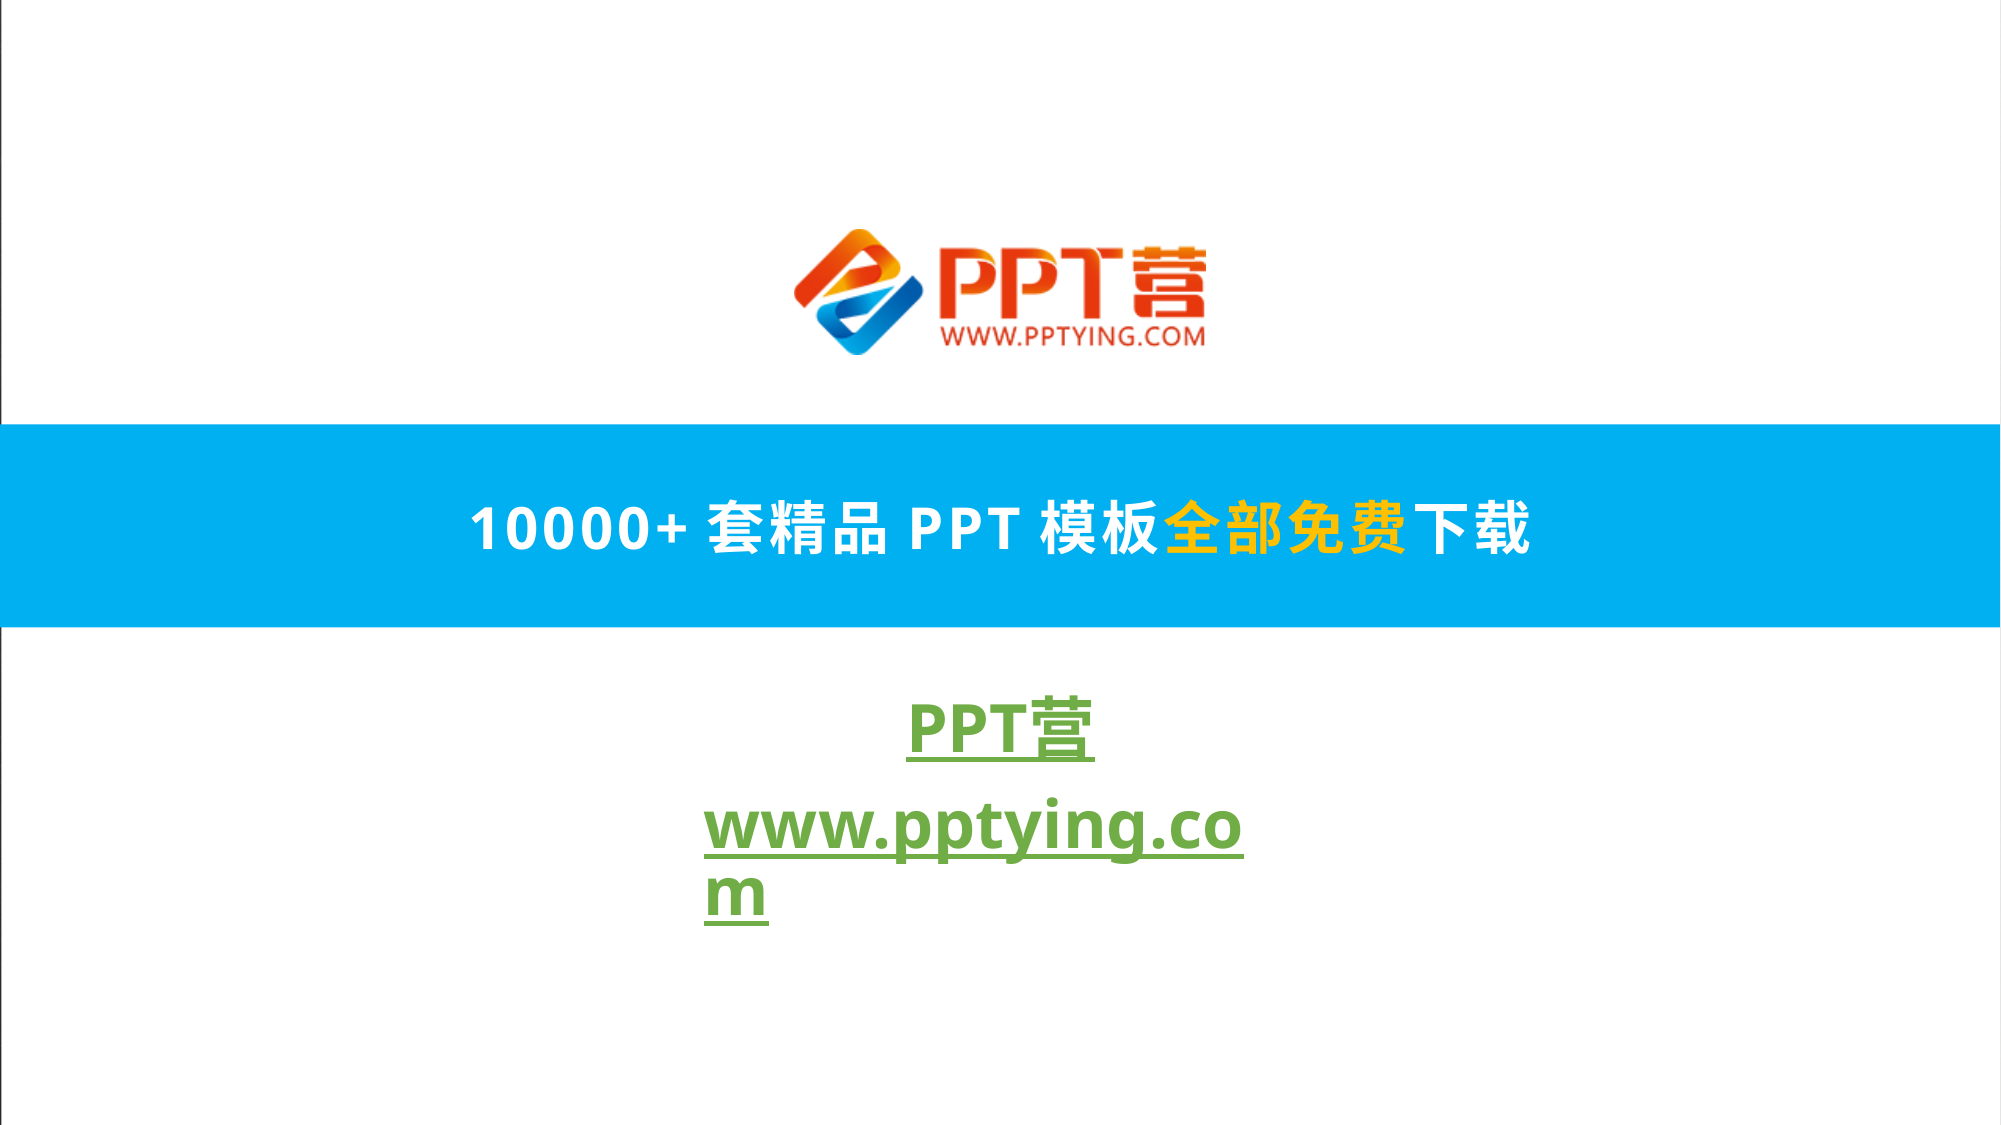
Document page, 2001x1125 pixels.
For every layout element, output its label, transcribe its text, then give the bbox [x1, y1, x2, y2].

picture [794, 229, 1206, 355]
text_box PPT营 www.pptying.com [689, 678, 1313, 881]
text_box 10000+套精品PPT模板全部免费下载 [0, 423, 2000, 628]
text_box [0, 0, 2000, 423]
text_box [0, 628, 2000, 1125]
